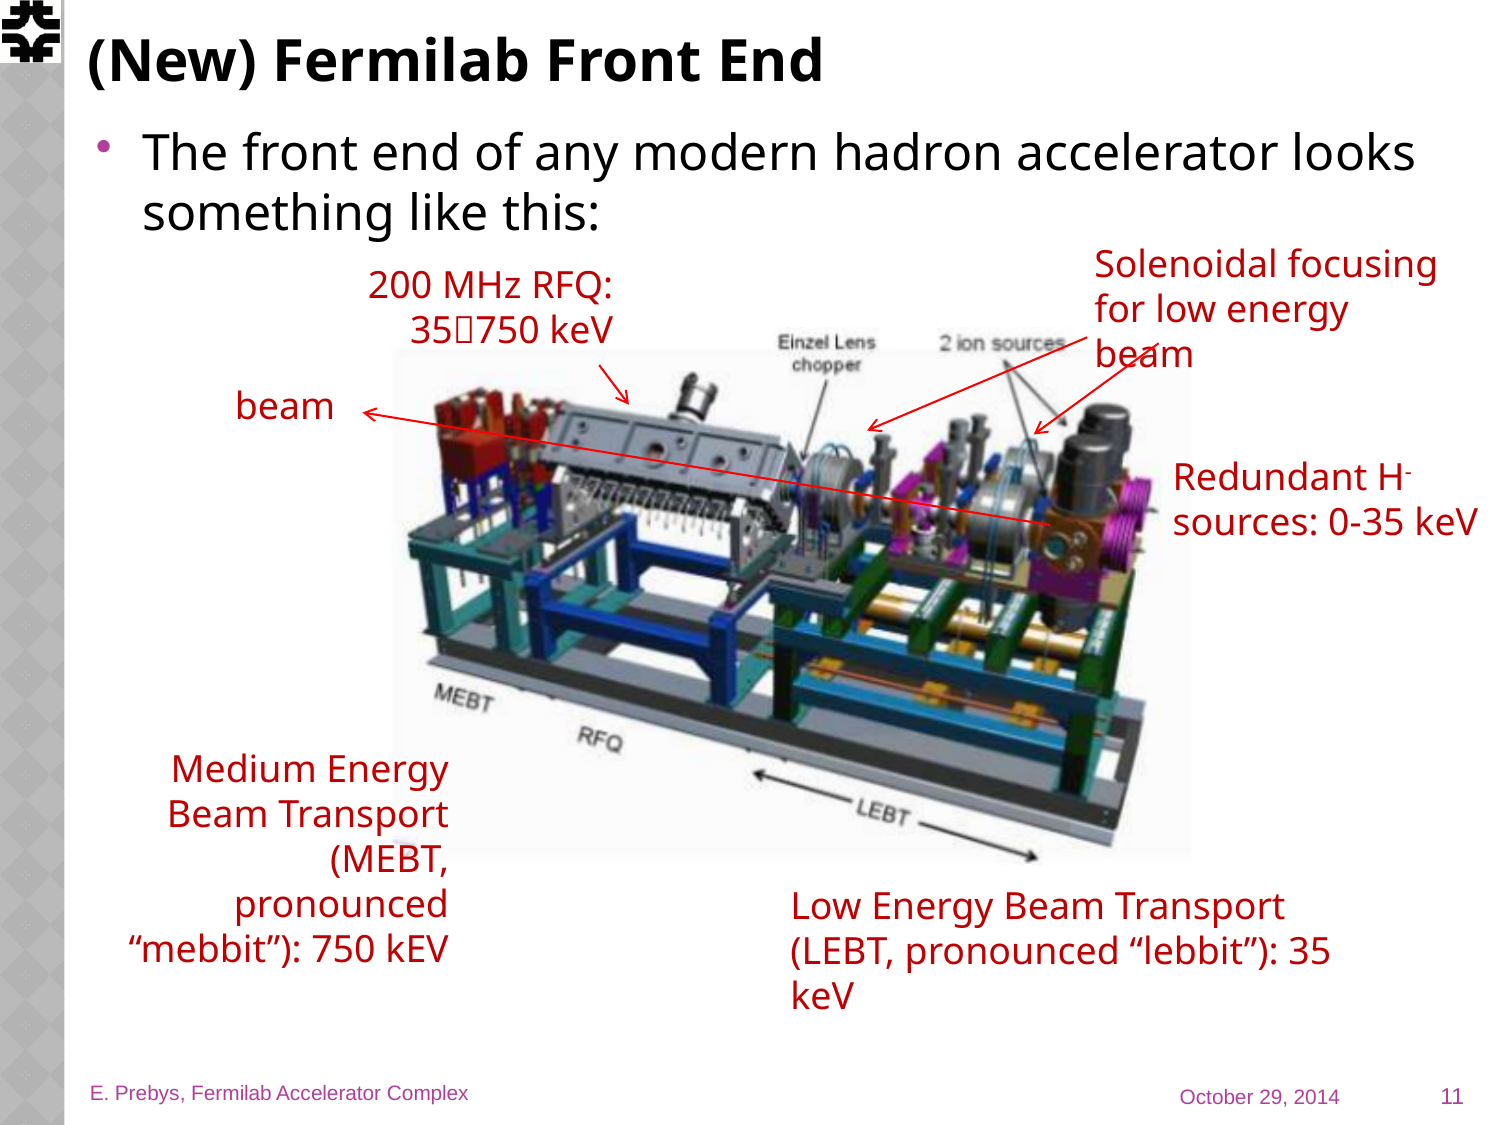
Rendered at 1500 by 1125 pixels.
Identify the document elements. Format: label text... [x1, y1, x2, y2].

list The front end of any modern hadron accelerator looks something like this: [82, 112, 1437, 252]
text_box 200 MHz RFQ: 35750 keV [249, 253, 629, 359]
slide_number 11 [1367, 1071, 1465, 1110]
title (New) Fermilab Front End [80, 20, 1436, 93]
picture [389, 326, 1207, 874]
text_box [866, 336, 1088, 410]
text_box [598, 364, 630, 406]
text_box Medium Energy Beam Transport (MEBT, pronounced “mebbit”): 750 kEV [99, 737, 464, 978]
text_box Solenoidal focusing for low energy beam [1079, 232, 1459, 383]
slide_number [827, 1077, 1355, 1110]
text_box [1033, 342, 1160, 435]
text_box Low Energy Beam Transport (LEBT, pronounced “lebbit”): 35 keV [775, 874, 1399, 1025]
footer E. Prebys, Fermilab Accelerator Complex [75, 1075, 709, 1105]
text_box Redundant H- sources: 0-35 keV [1211, 445, 1500, 551]
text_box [361, 412, 1051, 526]
text_box beam [199, 374, 350, 435]
picture [0, 0, 61, 63]
